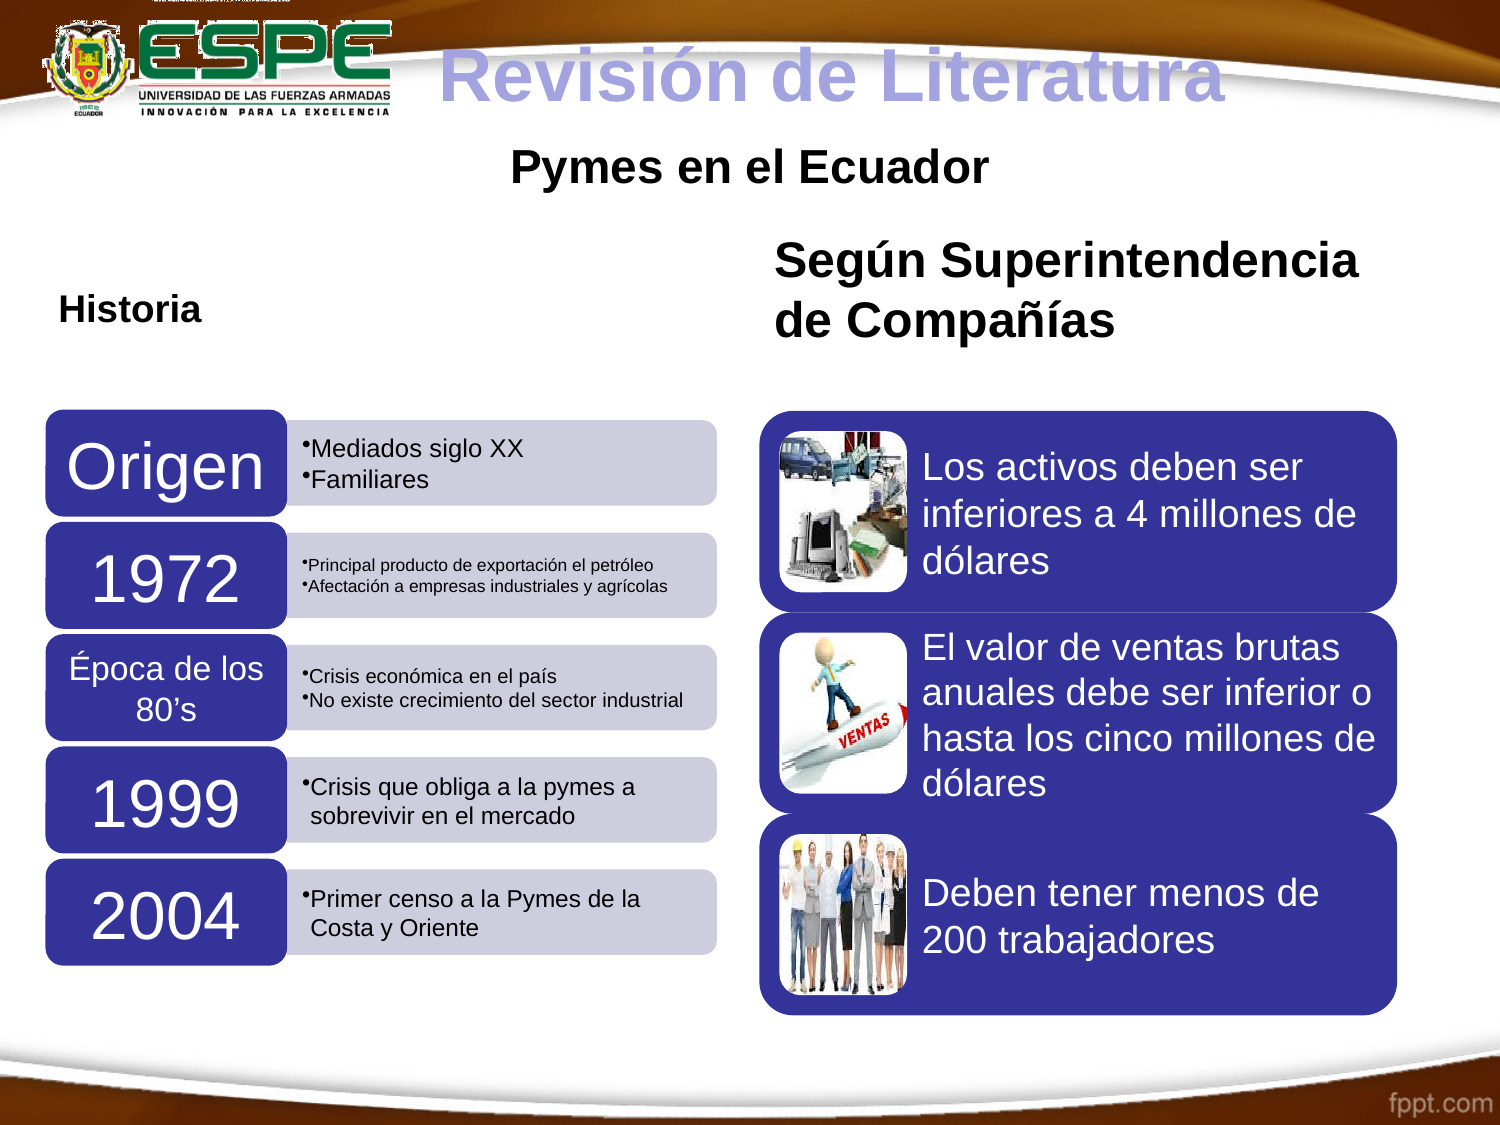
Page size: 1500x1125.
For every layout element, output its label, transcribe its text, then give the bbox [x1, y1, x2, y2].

text_box Revisión de Literatura [437, 18, 1245, 124]
picture [0, 0, 1500, 1125]
list Historia [43, 275, 678, 338]
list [45, 409, 717, 966]
title Pymes en el Ecuador [103, 127, 1398, 201]
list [759, 410, 1398, 1016]
list Según Superintendencia de Compañías [759, 219, 1398, 356]
